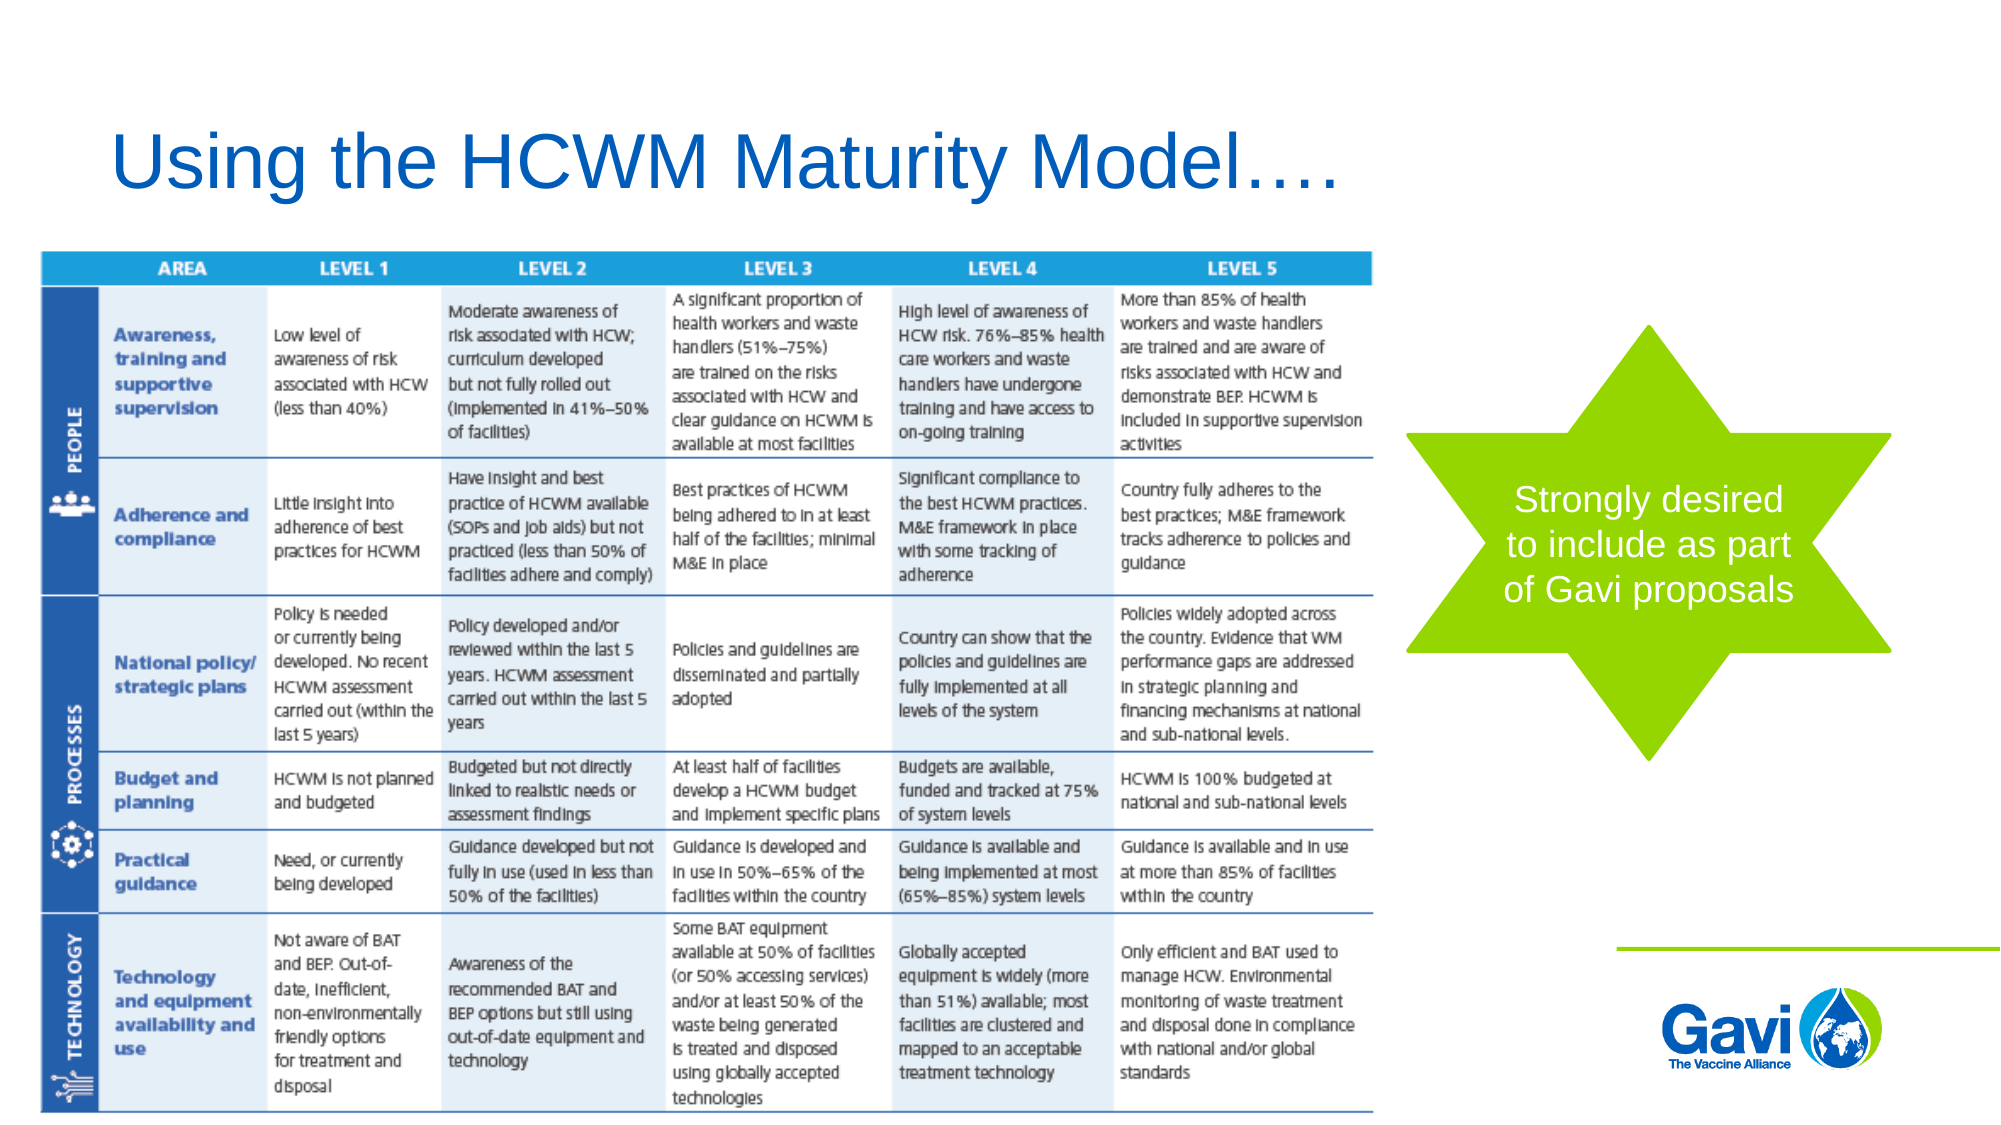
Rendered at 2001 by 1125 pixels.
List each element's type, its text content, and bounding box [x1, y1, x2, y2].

picture [1604, 889, 1999, 1125]
picture [19, 233, 1377, 1125]
text_box Strongly desired to include as part of Gavi proposals [1406, 324, 1892, 762]
title Using the HCWM Maturity Model…. [110, 35, 1890, 206]
